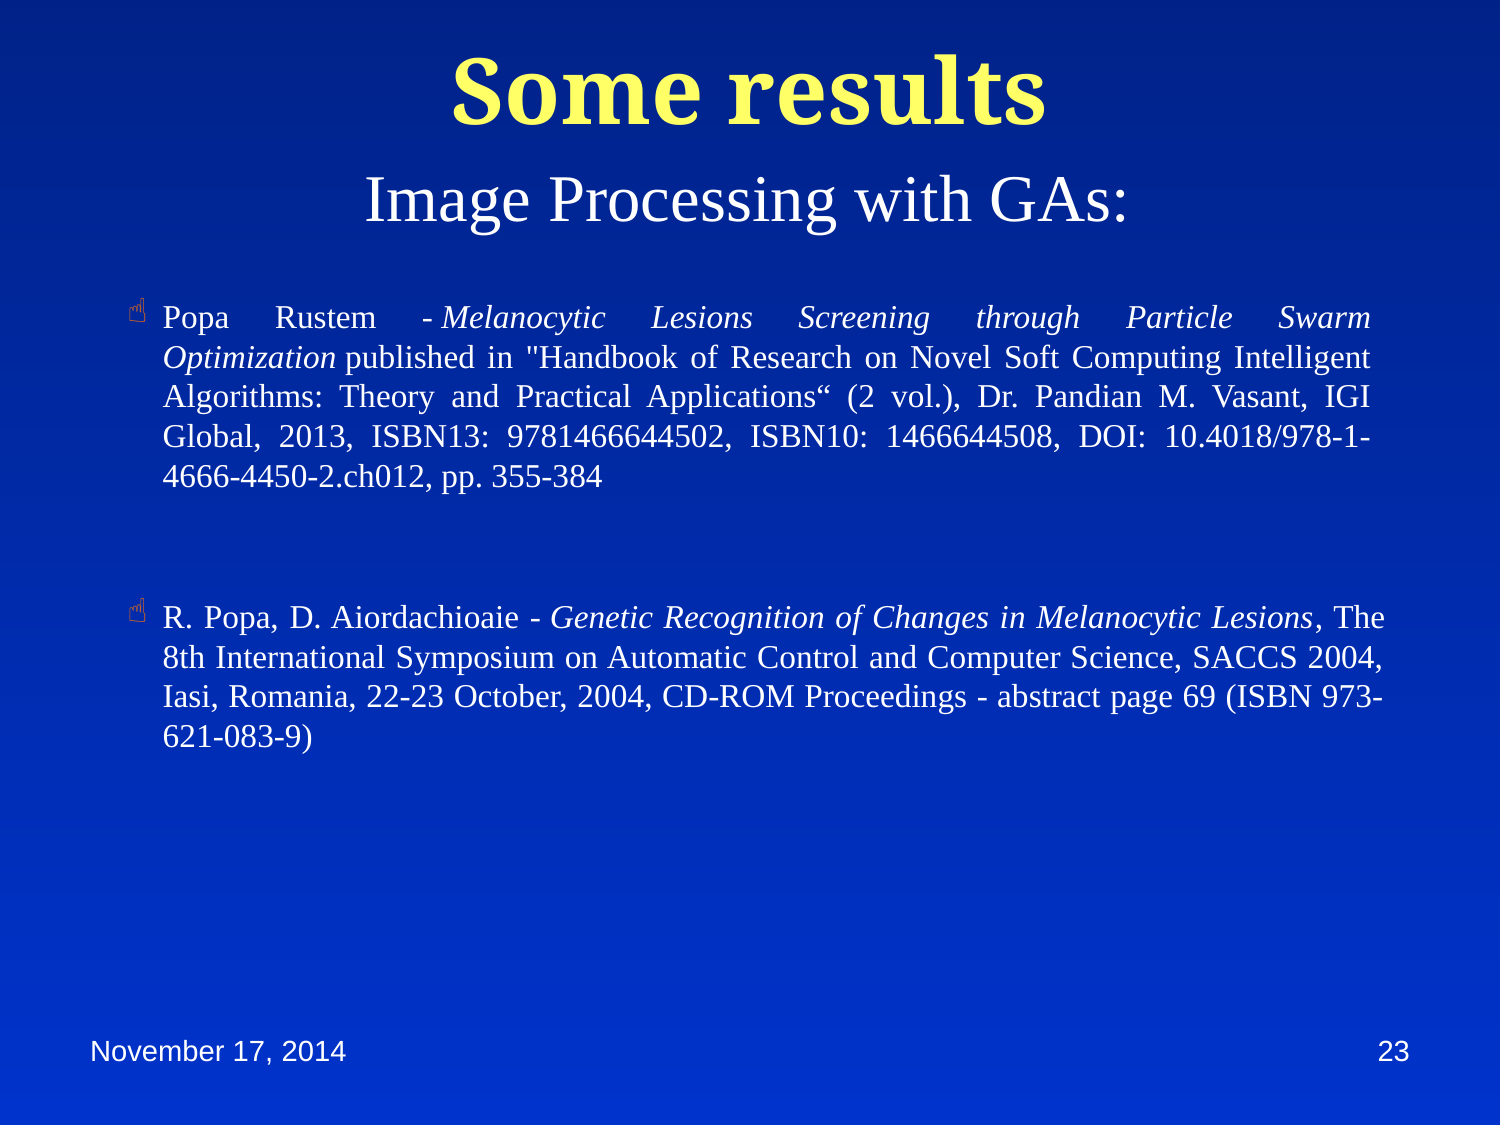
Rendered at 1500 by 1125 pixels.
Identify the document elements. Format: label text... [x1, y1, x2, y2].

slide_number 23 [1074, 1024, 1426, 1103]
text_box Some results [74, 0, 1425, 175]
text_box Popa Rustem - Melanocytic Lesions Screening through Particle Swarm Optimization published in "Handbook of Research on Novel Soft Computing Intelligent Algorithms: Theory and Practical Applications“ (2 vol.), Dr. Pandian M. Vasant, IGI Global, 2013, ISBN13: 9781466644502, ISBN10: 1466644508, DOI: 10.4018/978-1-4666-4450-2.ch012, pp. 355-384 [112, 287, 1388, 502]
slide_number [74, 1024, 426, 1103]
text_box Image Processing with GAs: [350, 162, 1200, 250]
text_box R. Popa, D. Aiordachioaie - Genetic Recognition of Changes in Melanocytic Lesions, The 8th International Symposium on Automatic Control and Computer Science, SACCS 2004, Iasi, Romania, 22-23 October, 2004, CD-ROM Proceedings - abstract page 69 (ISBN 973-621-083-9) [112, 587, 1400, 762]
